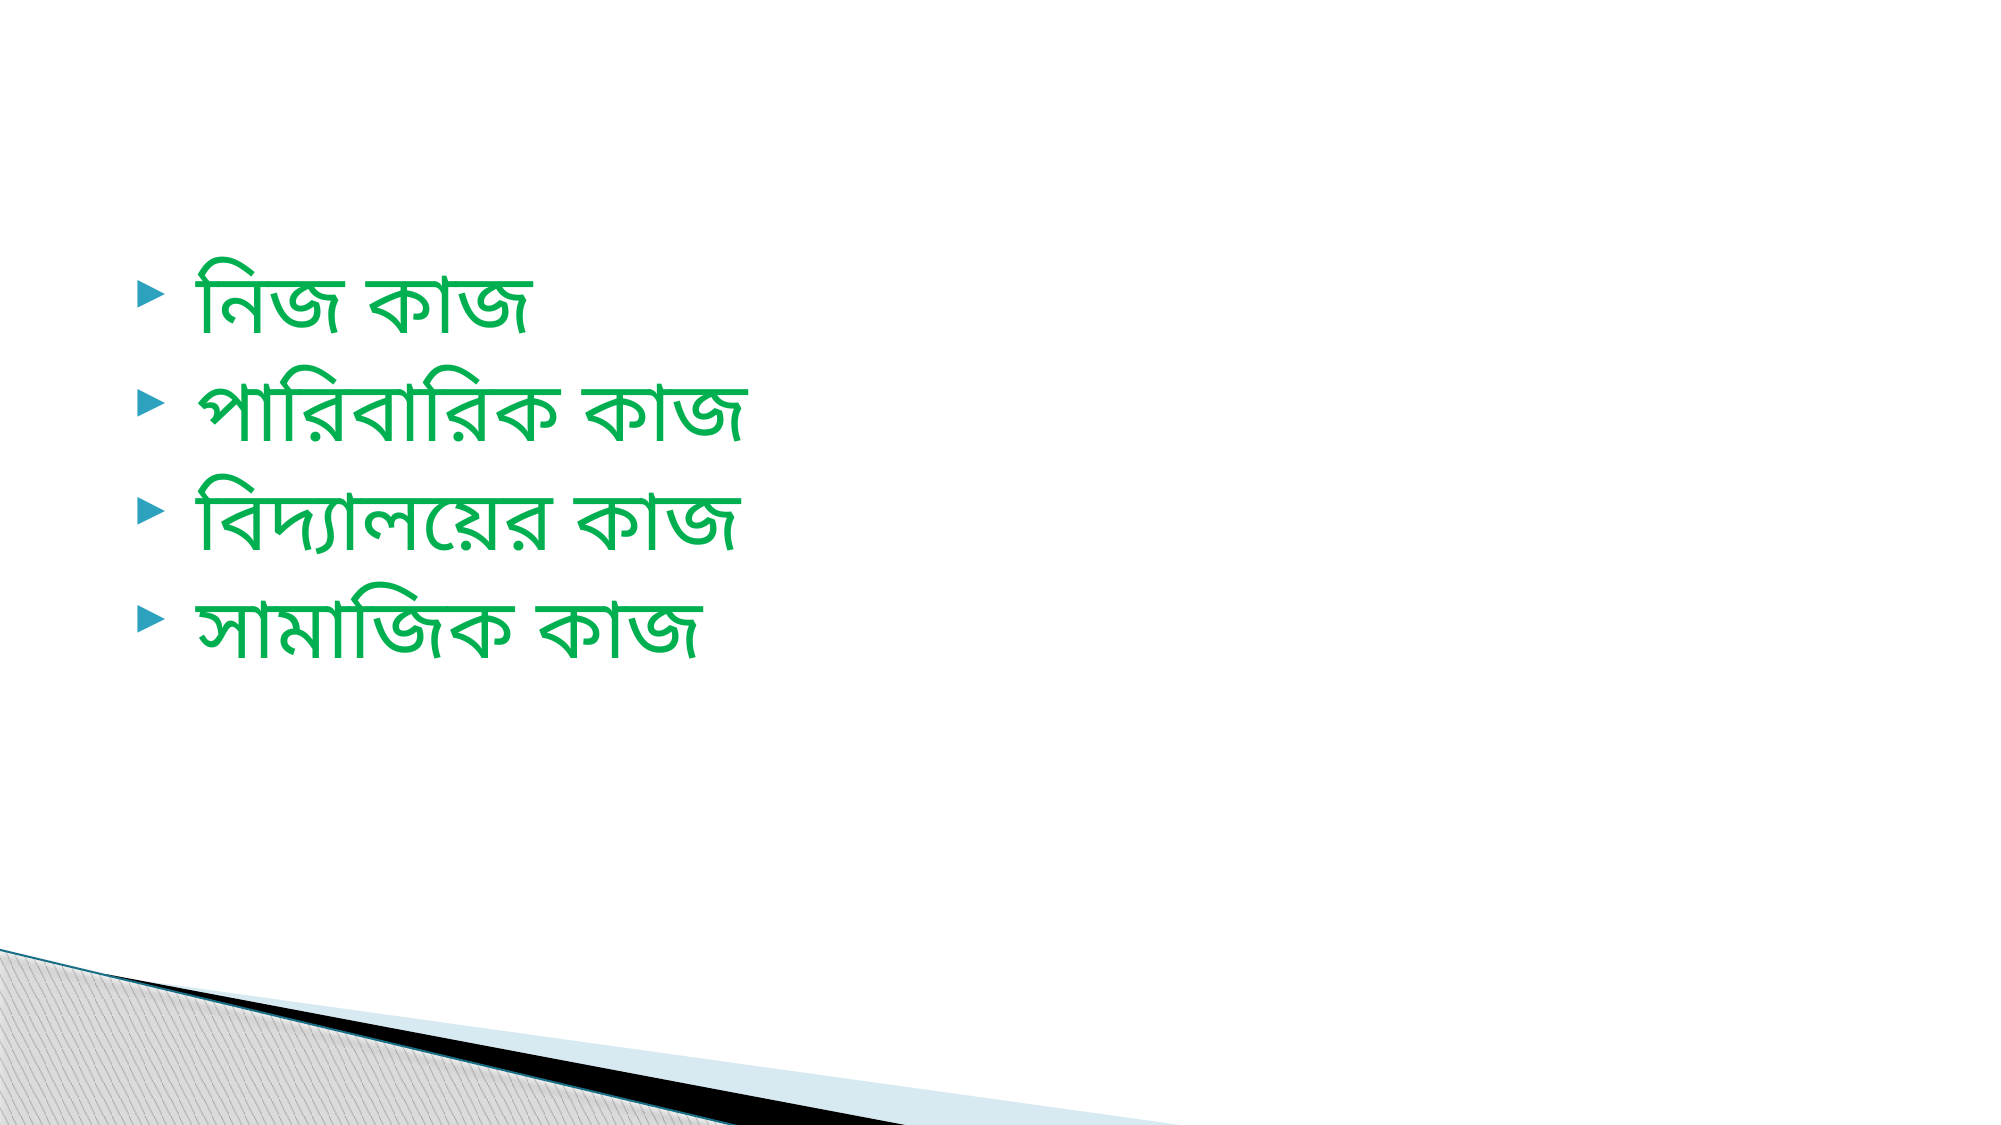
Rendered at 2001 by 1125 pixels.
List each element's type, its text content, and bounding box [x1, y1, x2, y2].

list নিজ কাজ পারিবারিক কাজ বিদ্যালয়ের কাজ সামাজিক কাজ [99, 243, 1900, 986]
